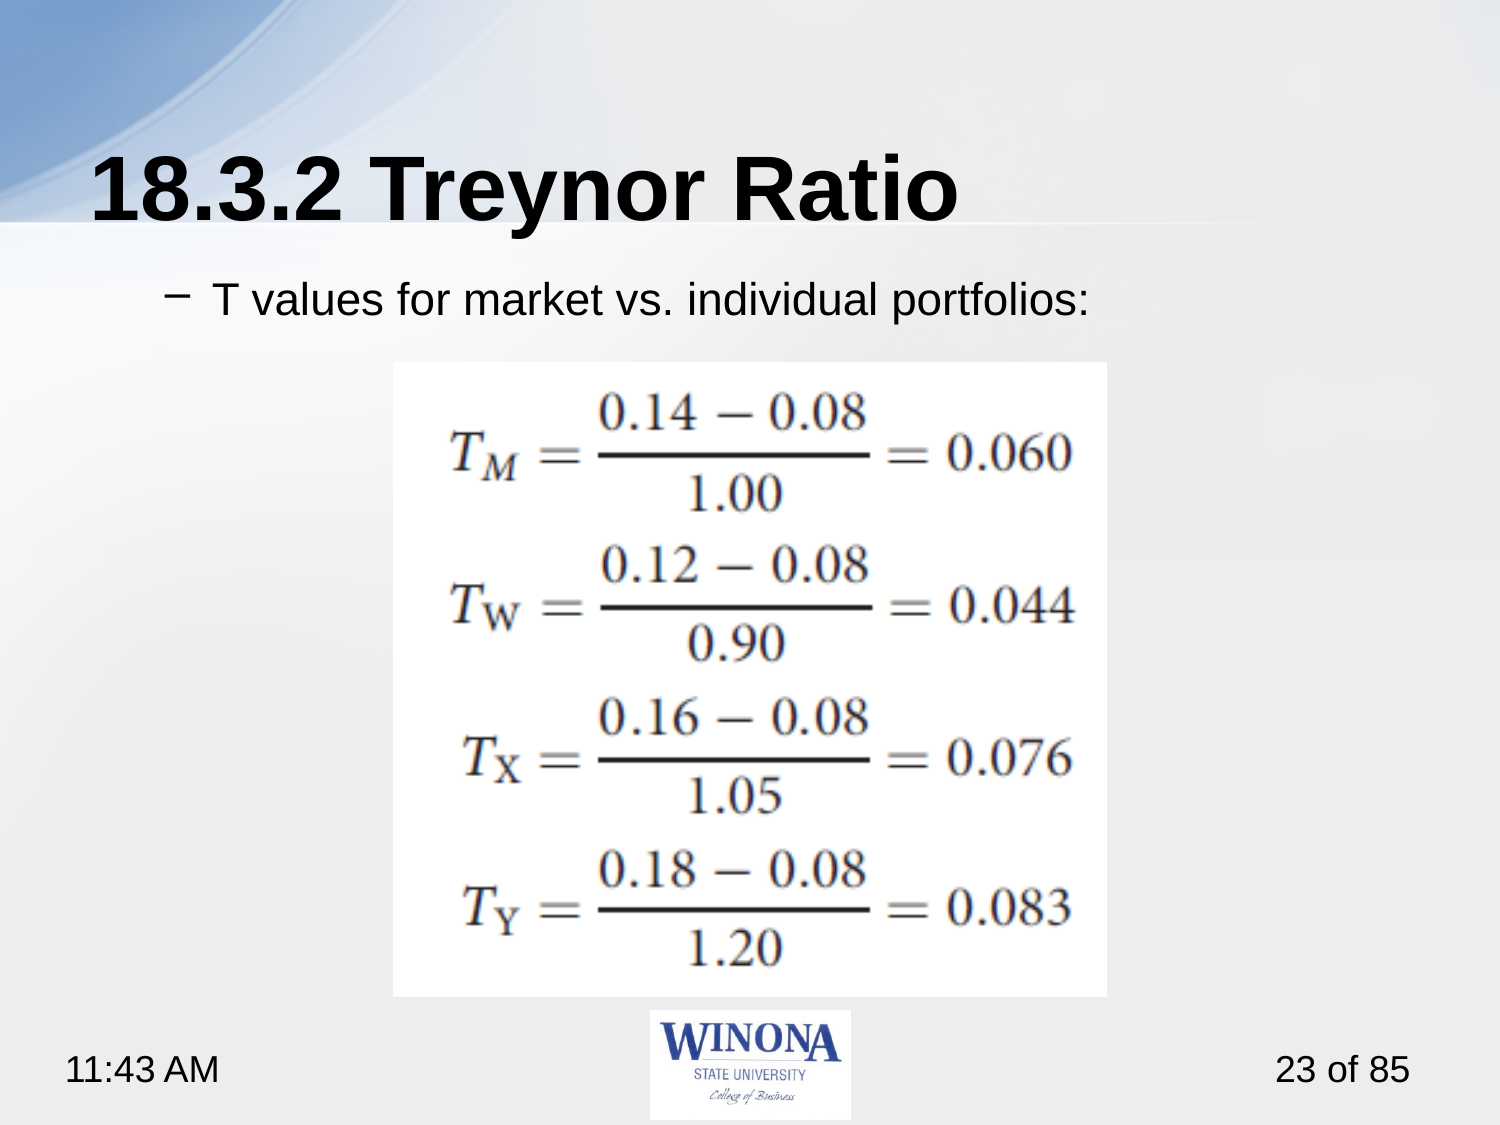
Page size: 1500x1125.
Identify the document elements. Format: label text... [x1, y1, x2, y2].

list T values for market vs. individual portfolios: [75, 262, 1426, 1005]
title 18.3.2 Treynor Ratio [75, 58, 1425, 247]
picture [0, 0, 1500, 1125]
